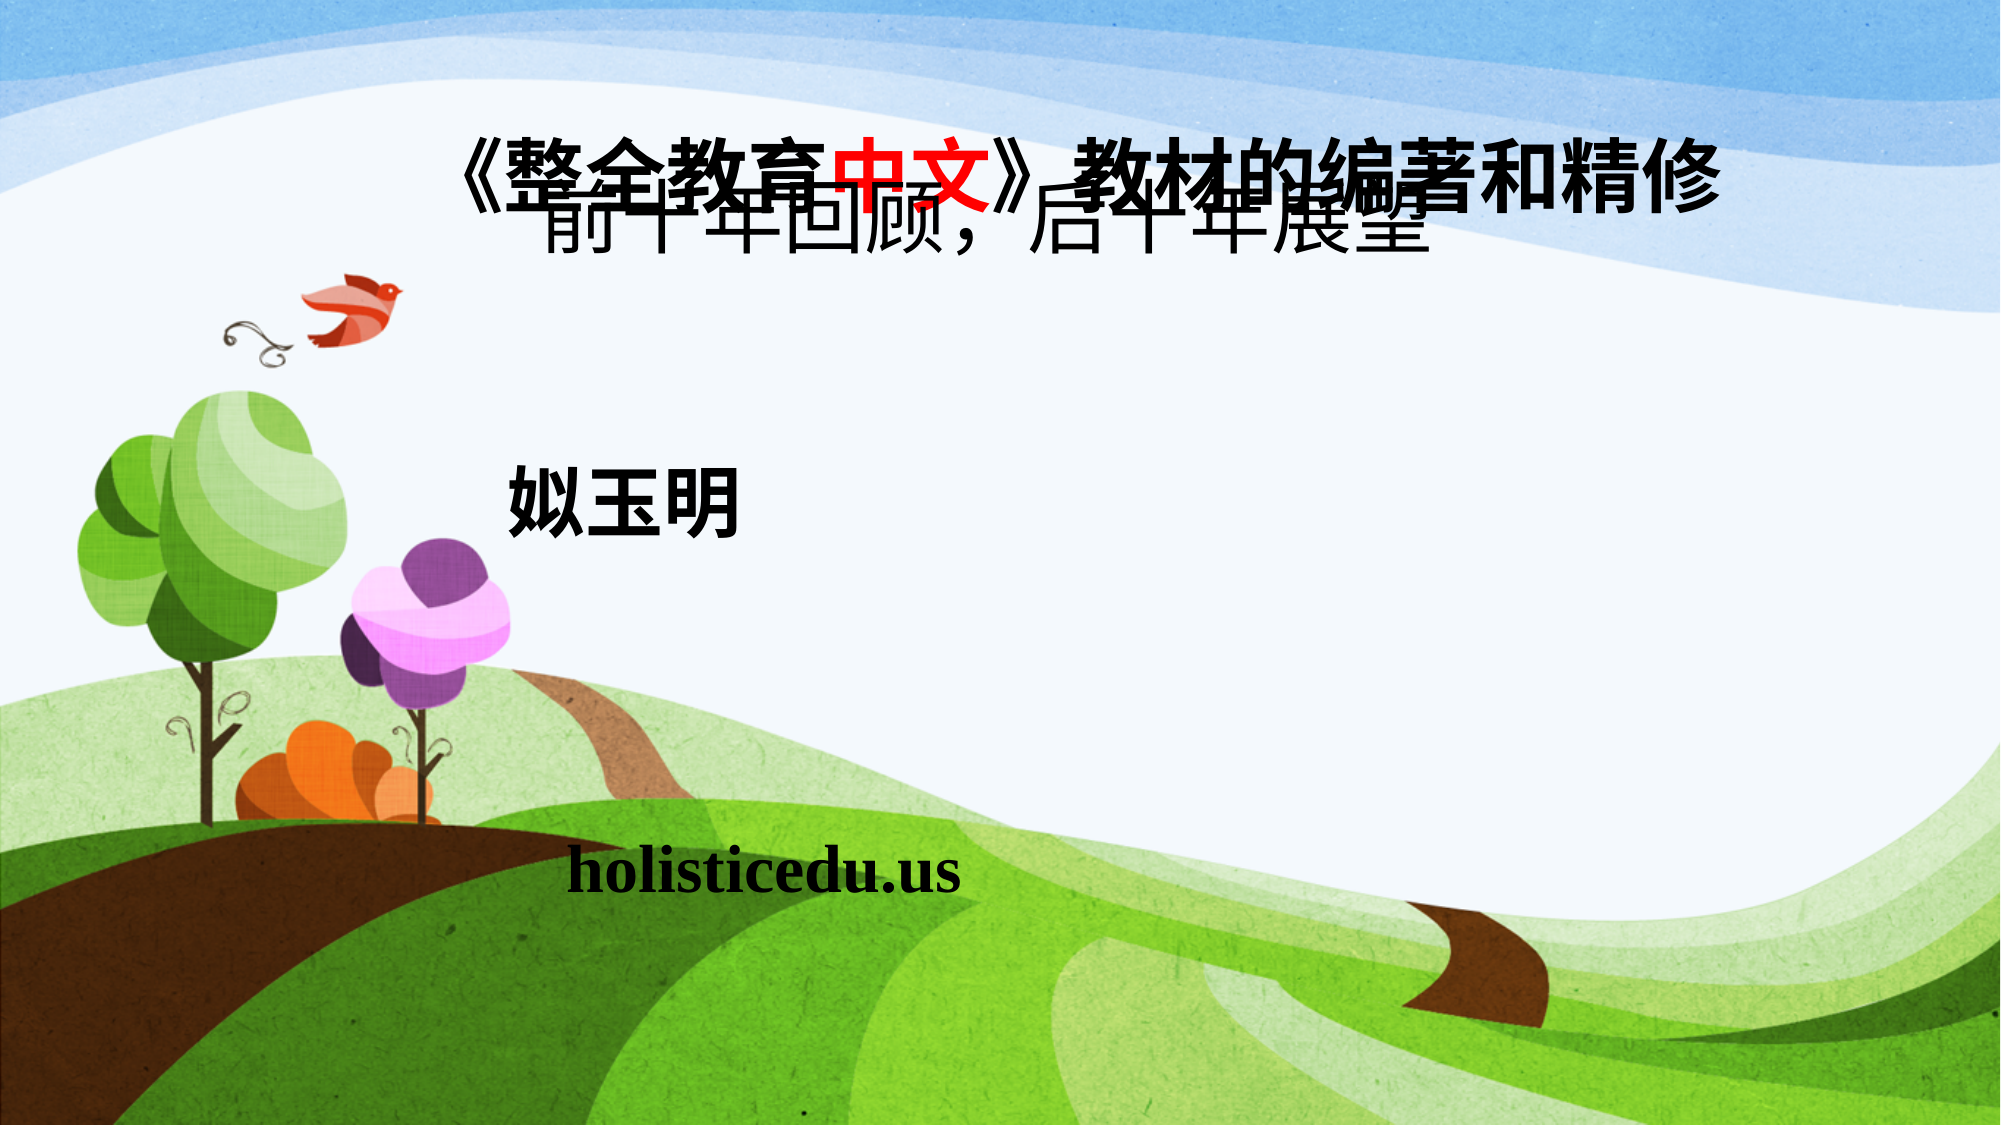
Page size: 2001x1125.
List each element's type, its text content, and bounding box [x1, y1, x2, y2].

picture [0, 0, 2001, 1125]
subtitle 《整全教育中文》教材的编著和精修 前十年回顾，后十年展望 姒玉明 holisticedu.us [407, 53, 1932, 922]
